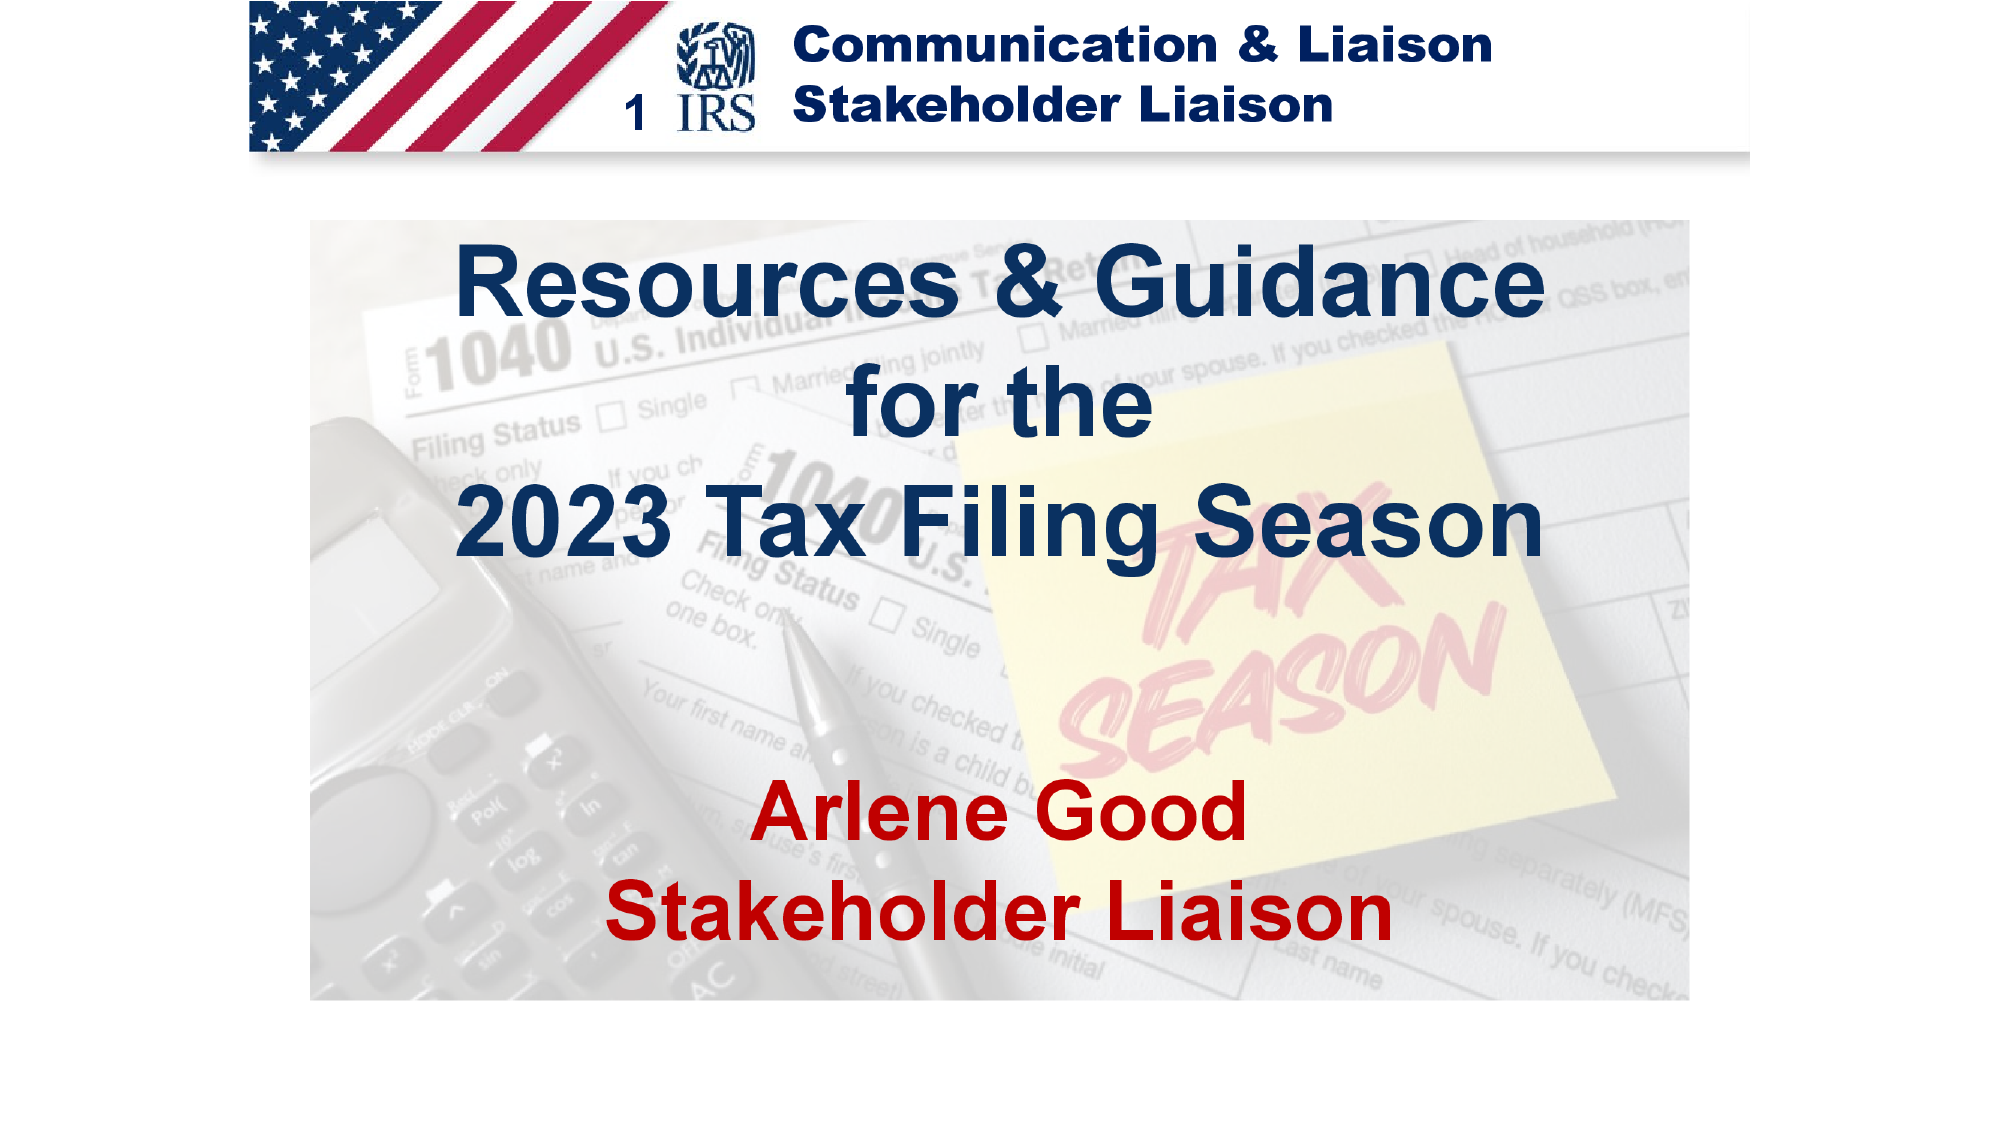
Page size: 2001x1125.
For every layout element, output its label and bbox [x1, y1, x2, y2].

picture [249, 1, 1751, 1125]
